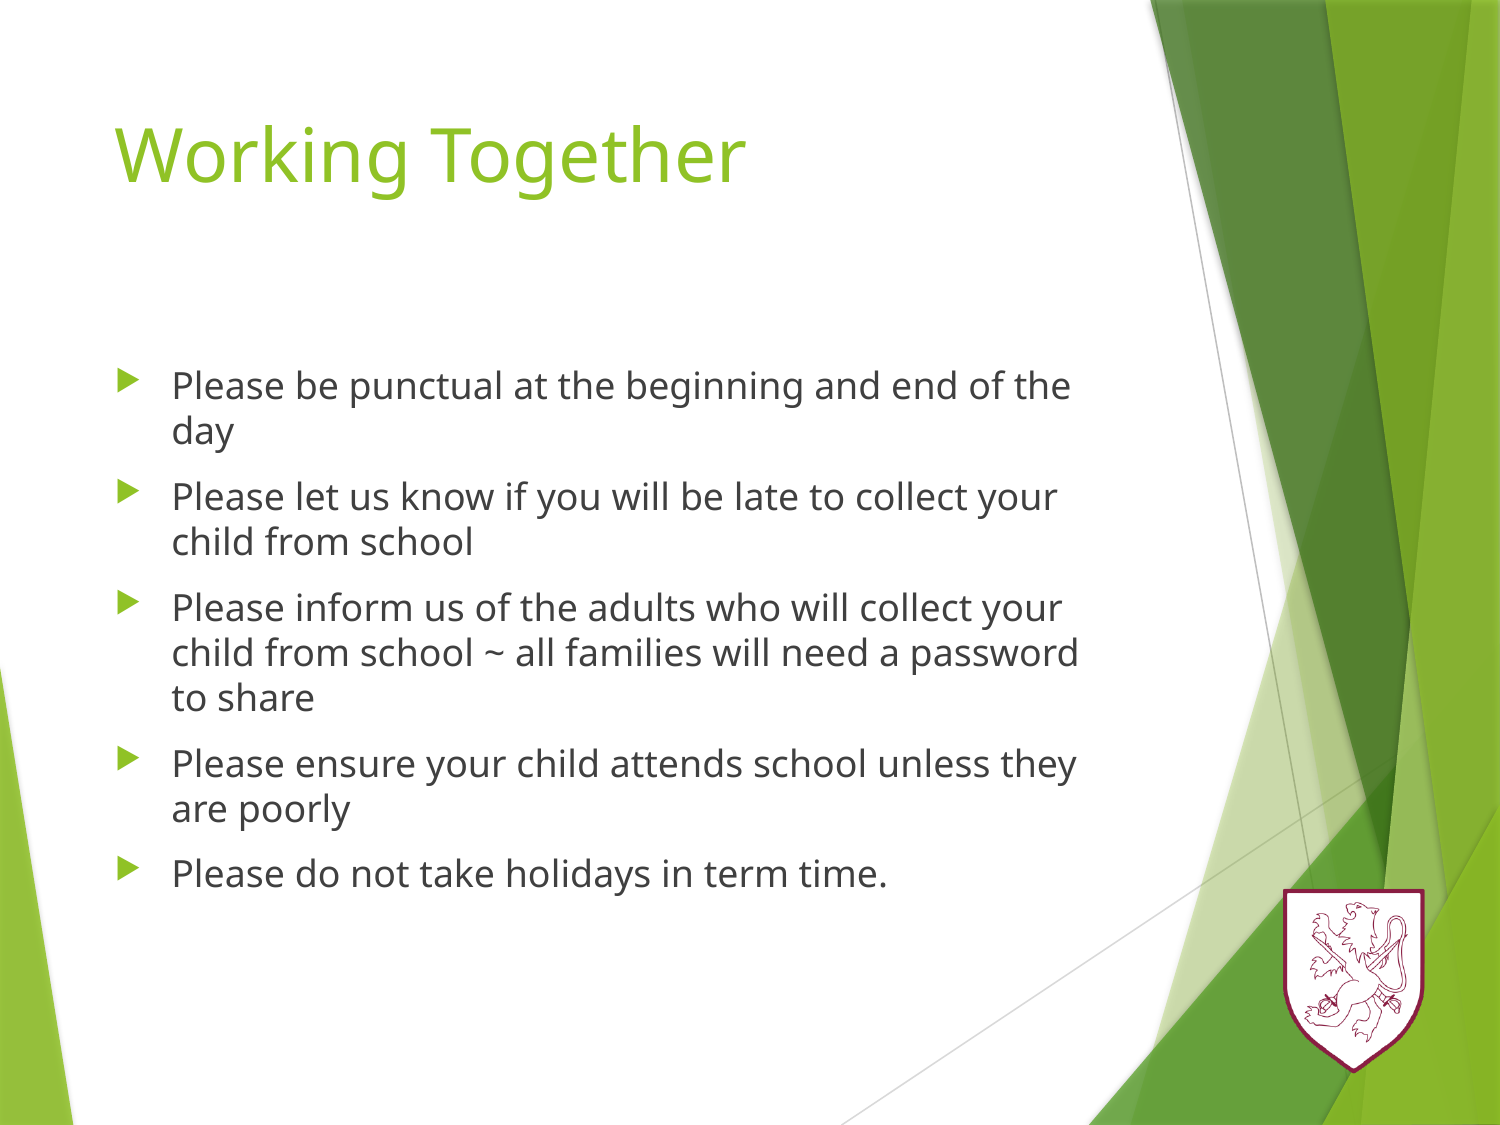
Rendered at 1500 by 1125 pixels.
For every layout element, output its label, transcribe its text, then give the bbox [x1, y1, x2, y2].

list Please be punctual at the beginning and end of the day Please let us know if you will be late to collect your child from school Please inform us of the adults who will collect your child from school ~ all families will need a password to share Please ensure your child attends school unless they are poorly Please do not take holidays in term time. [99, 354, 1142, 992]
picture [1281, 887, 1427, 1075]
title Working Together [99, 99, 1142, 317]
